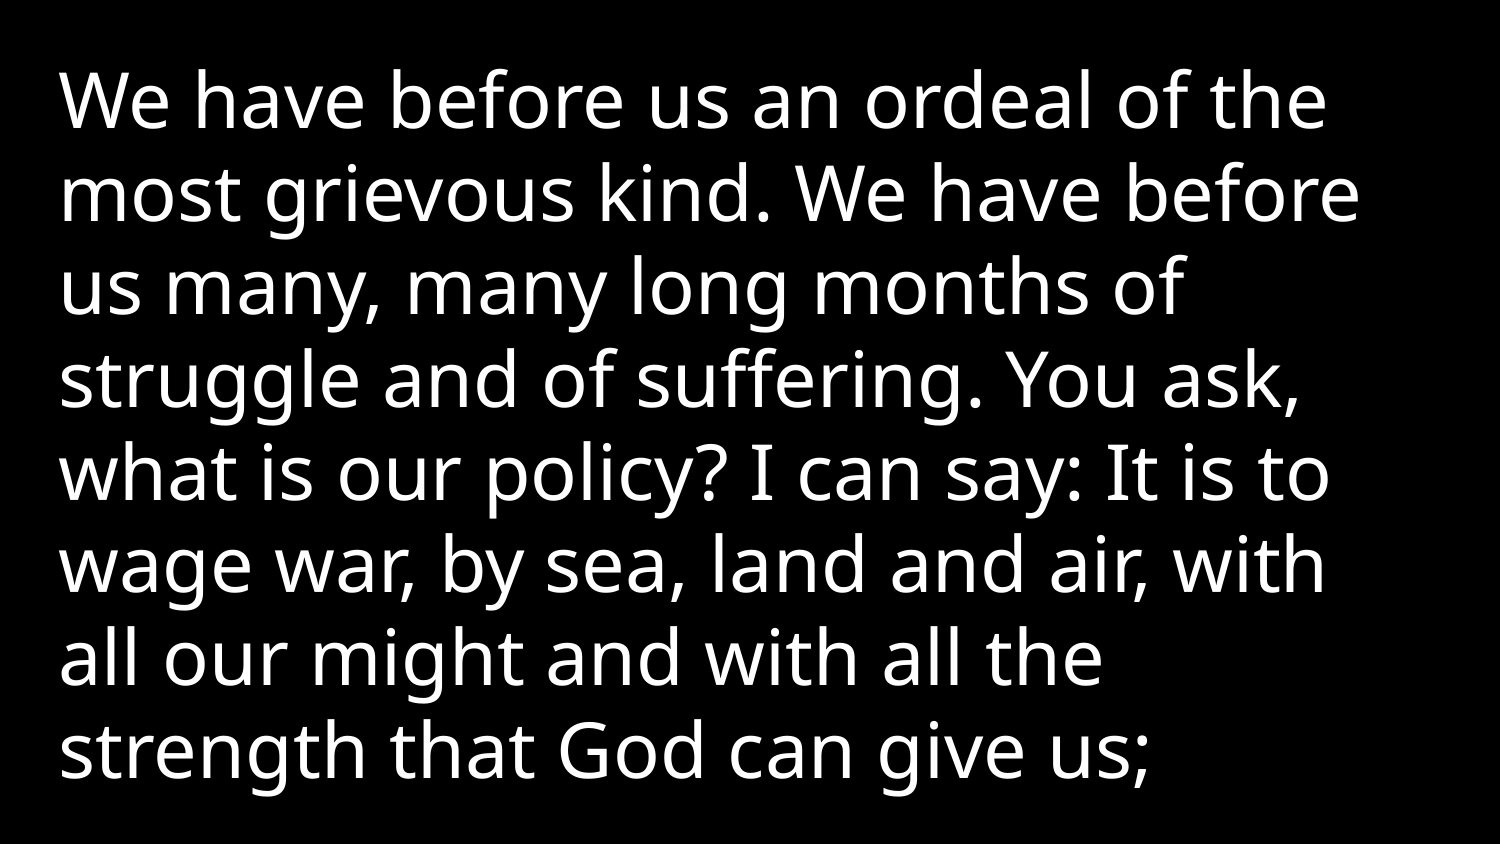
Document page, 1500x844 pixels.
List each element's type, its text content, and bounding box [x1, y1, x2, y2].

list We have before us an ordeal of the most grievous kind. We have before us many, many long months of struggle and of suffering. You ask, what is our policy? I can say: It is to wage war, by sea, land and air, with all our might and with all the strength that God can give us; [50, 46, 1425, 810]
